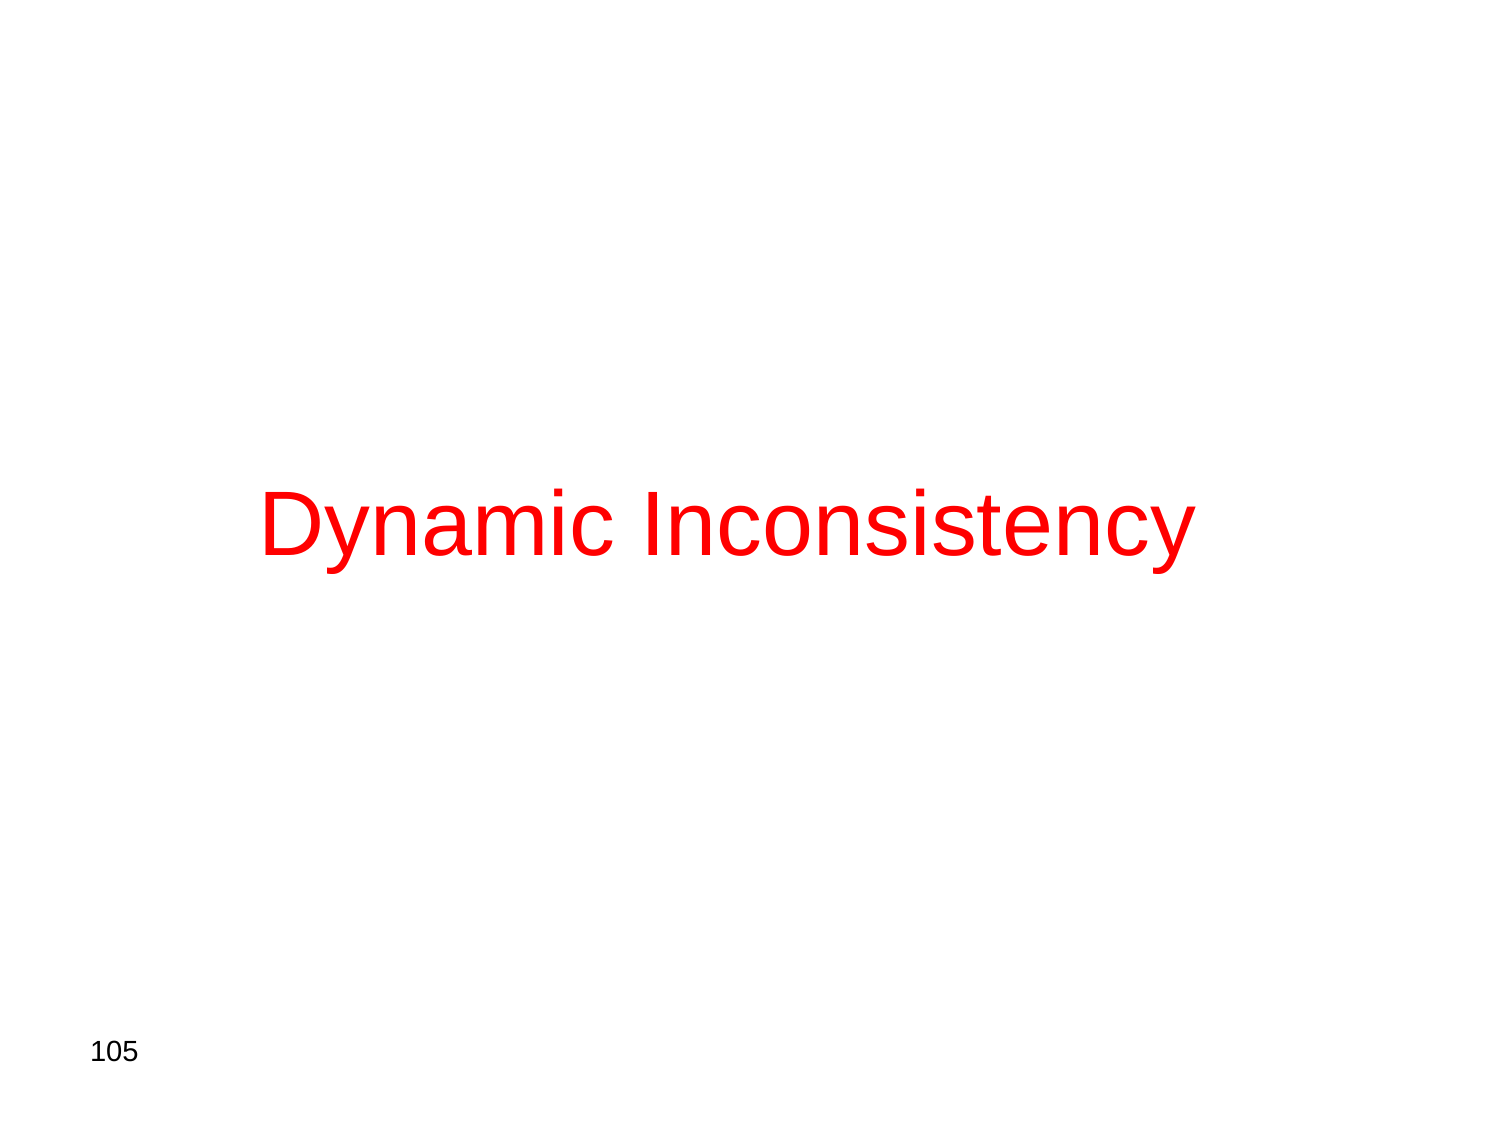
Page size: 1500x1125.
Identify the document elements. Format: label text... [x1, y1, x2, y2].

slide_number 105 [74, 1024, 426, 1103]
title Dynamic Inconsistency [53, 208, 1404, 776]
